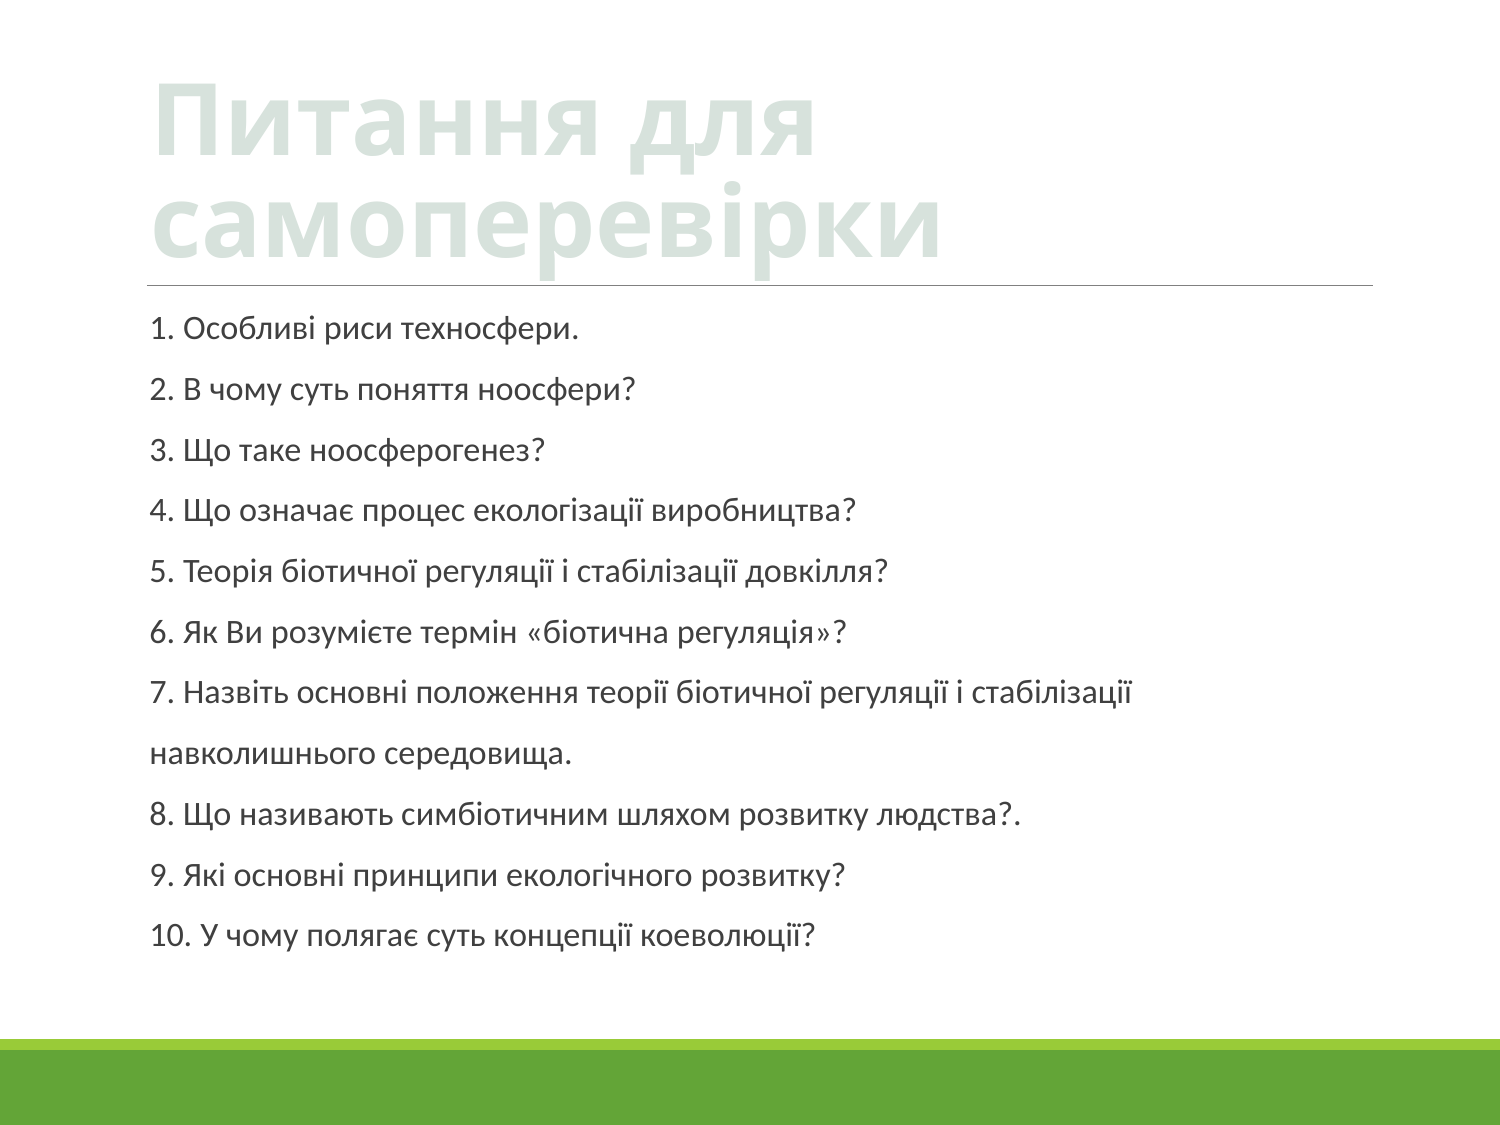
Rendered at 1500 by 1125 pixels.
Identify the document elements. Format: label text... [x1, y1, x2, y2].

title Питання для самоперевірки [135, 47, 1373, 285]
list 1. Особливі риси техносфери. 2. В чому суть поняття ноосфери? 3. Що таке ноосферогенез? 4. Що означає процес екологізації виробництва? 5. Теорія біотичної регуляції і стабілізації довкілля? 6. Як Ви розумієте термін «біотична регуляція»? 7. Назвіть основні положення теорії біотичної регуляції і стабілізації навколишнього середовища. 8. Що називають симбіотичним шляхом розвитку людства?. 9. Які основні принципи екологічного розвитку? 10. У чому полягає суть концепції коеволюції? [135, 302, 1373, 963]
